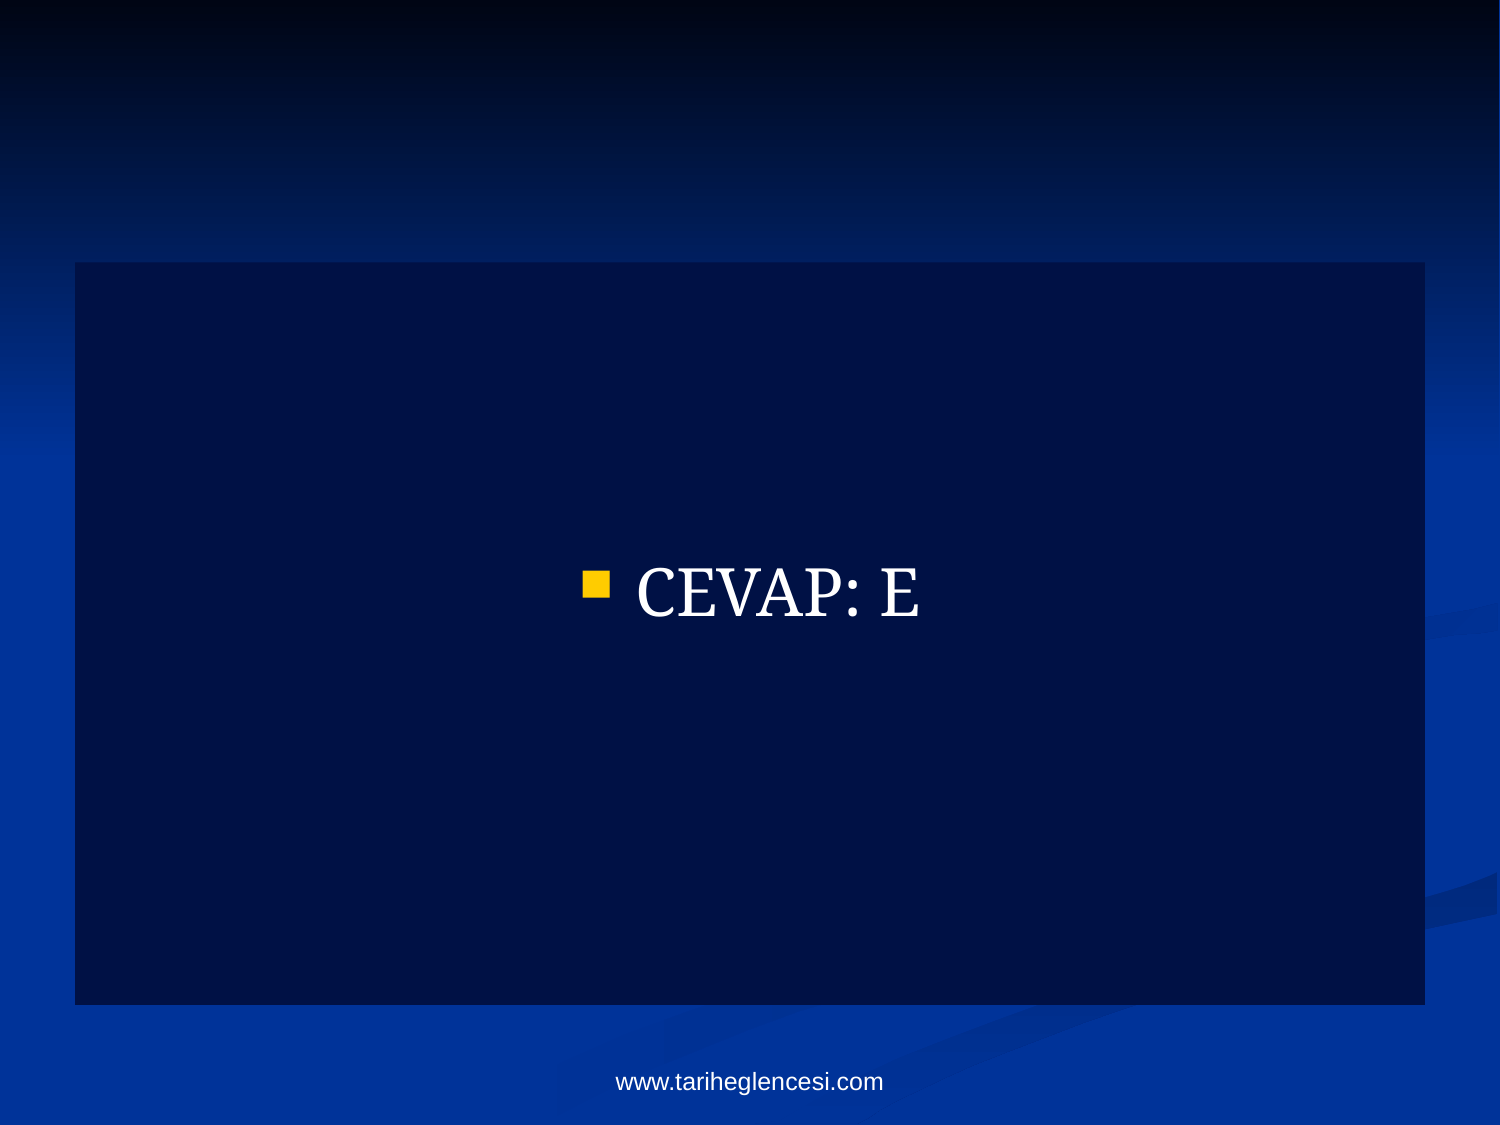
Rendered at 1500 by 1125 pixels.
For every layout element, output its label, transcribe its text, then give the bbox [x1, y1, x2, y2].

list CEVAP: E [75, 262, 1425, 1005]
footer www.tariheglencesi.com [512, 1025, 988, 1104]
